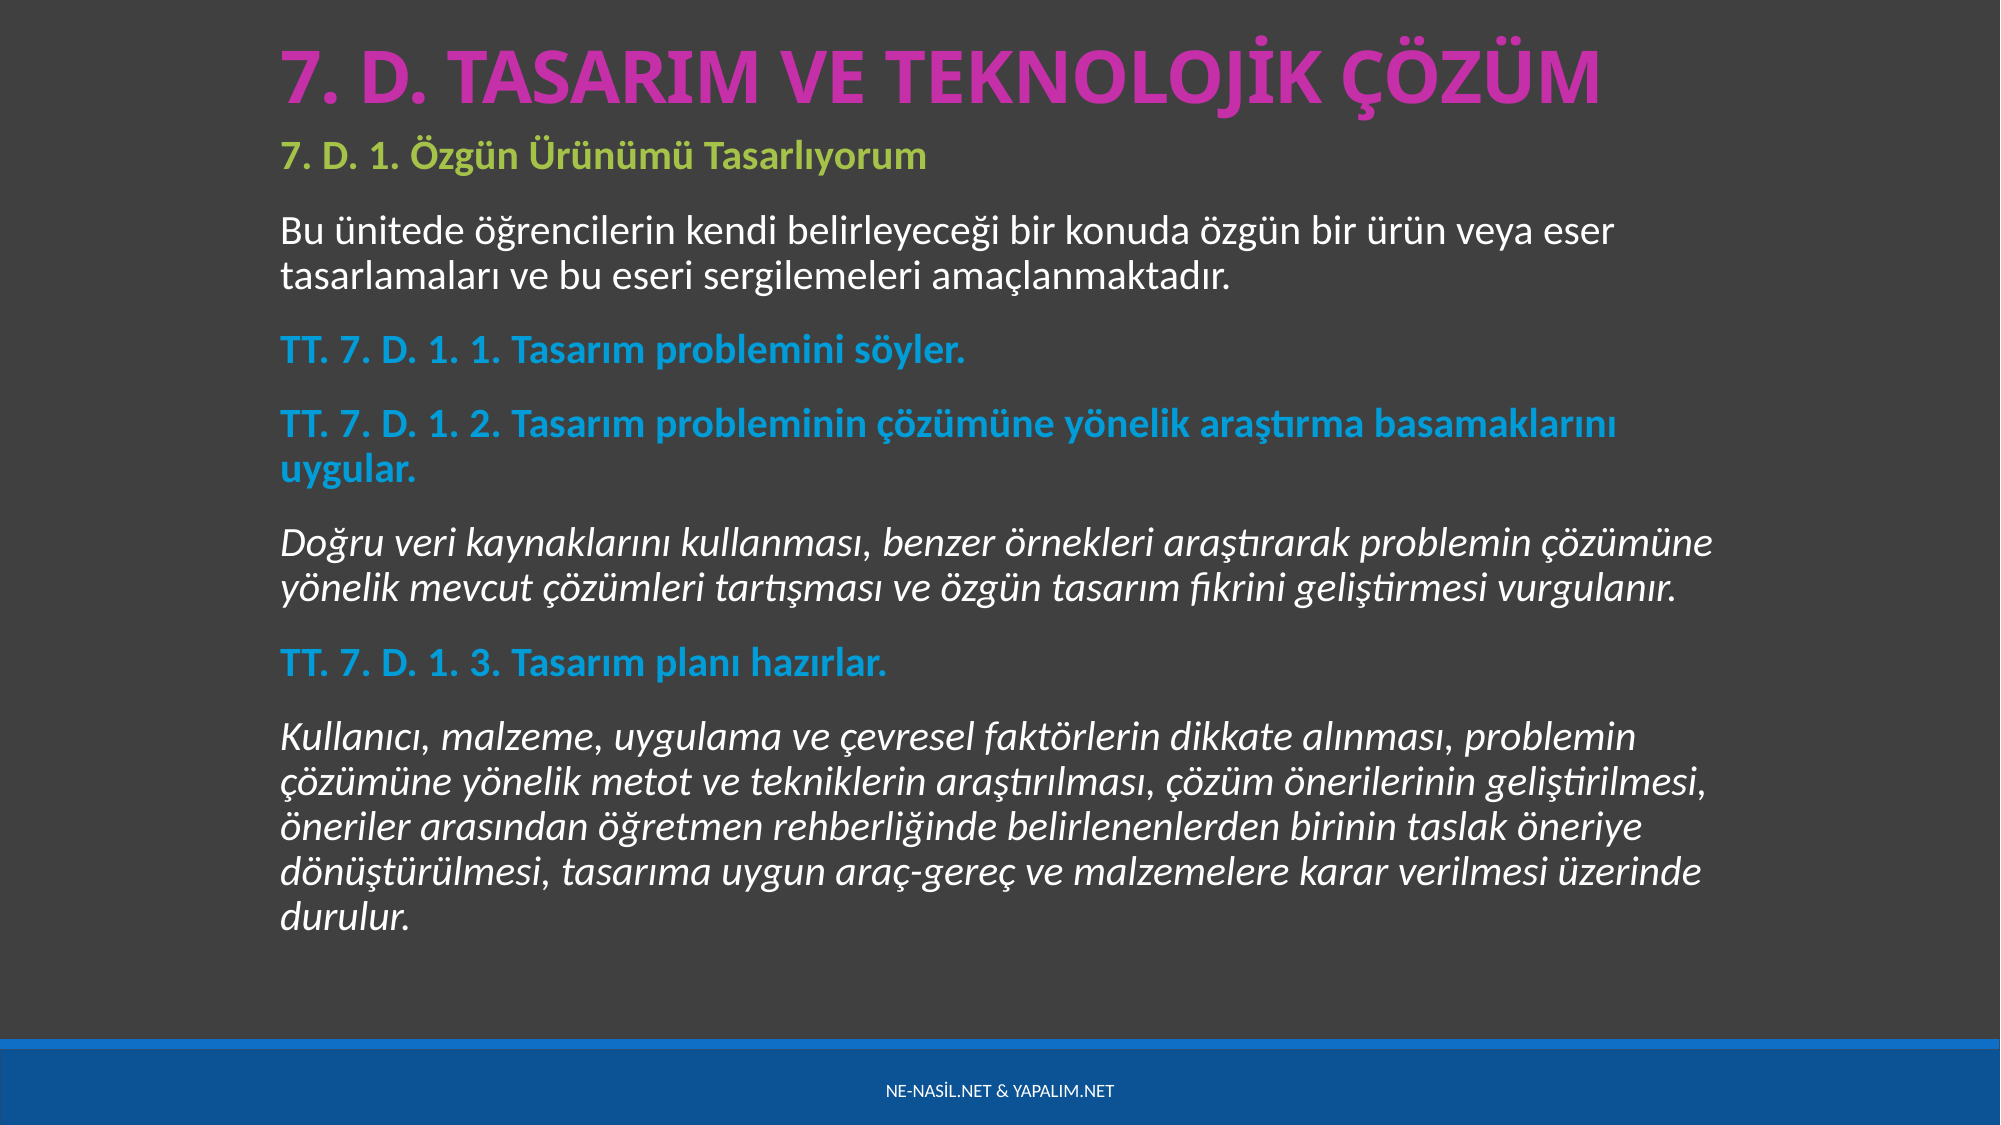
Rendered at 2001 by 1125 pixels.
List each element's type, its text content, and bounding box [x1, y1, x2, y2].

title 7. D. TASARIM VE TEKNOLOJİK ÇÖZÜM [265, 0, 1725, 126]
list 7. D. 1. Özgün Ürünümü Tasarlıyorum Bu ünitede öğrencilerin kendi belirleyeceği bir konuda özgün bir ürün veya eser tasarlamaları ve bu eseri sergilemeleri amaçlanmaktadır. TT. 7. D. 1. 1. Tasarım problemini söyler. TT. 7. D. 1. 2. Tasarım probleminin çözümüne yönelik araştırma basamaklarını uygular. Doğru veri kaynaklarını kullanması, benzer örnekleri araştırarak problemin çözümüne yönelik mevcut çözümleri tartışması ve özgün tasarım fikrini geliştirmesi vurgulanır. TT. 7. D. 1. 3. Tasarım planı hazırlar. Kullanıcı, malzeme, uygulama ve çevresel faktörlerin dikkate alınması, problemin çözümüne yönelik metot ve tekniklerin araştırılması, çözüm önerilerinin geliştirilmesi, öneriler arasından öğretmen rehberliğinde belirlenenlerden birinin taslak öneriye dönüştürülmesi, tasarıma uygun araç-gereç ve malzemelere karar verilmesi üzerinde durulur. [265, 126, 1725, 1014]
footer Ne-nasil.net & yapalım.net [604, 1059, 1396, 1120]
